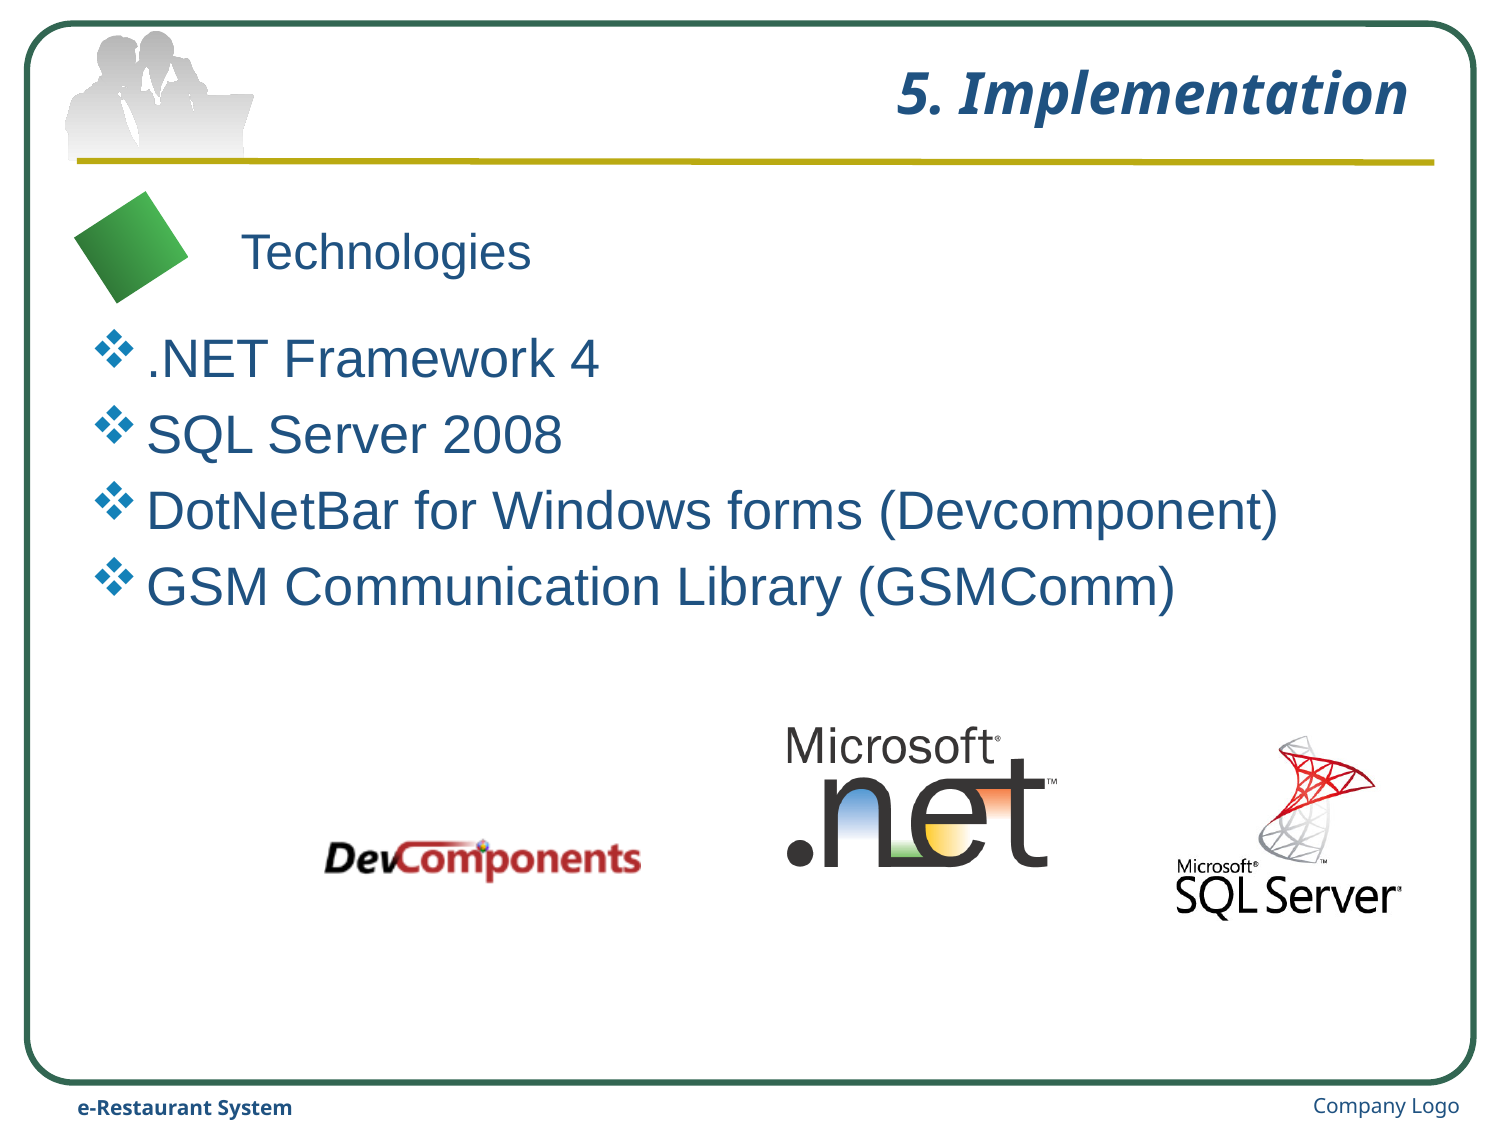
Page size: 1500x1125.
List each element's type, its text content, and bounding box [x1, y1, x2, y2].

picture [324, 827, 641, 885]
picture [726, 680, 1103, 923]
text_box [88, 207, 550, 288]
picture [1176, 735, 1402, 921]
title 5. Implementation [74, 44, 1426, 138]
footer Company Logo [999, 1084, 1476, 1125]
slide_number e-Restaurant System [62, 1087, 476, 1125]
list .NET Framework 4 SQL Server 2008 DotNetBar for Windows forms (Devcomponent) GSM Communication Library (GSMComm) [74, 315, 1426, 1059]
